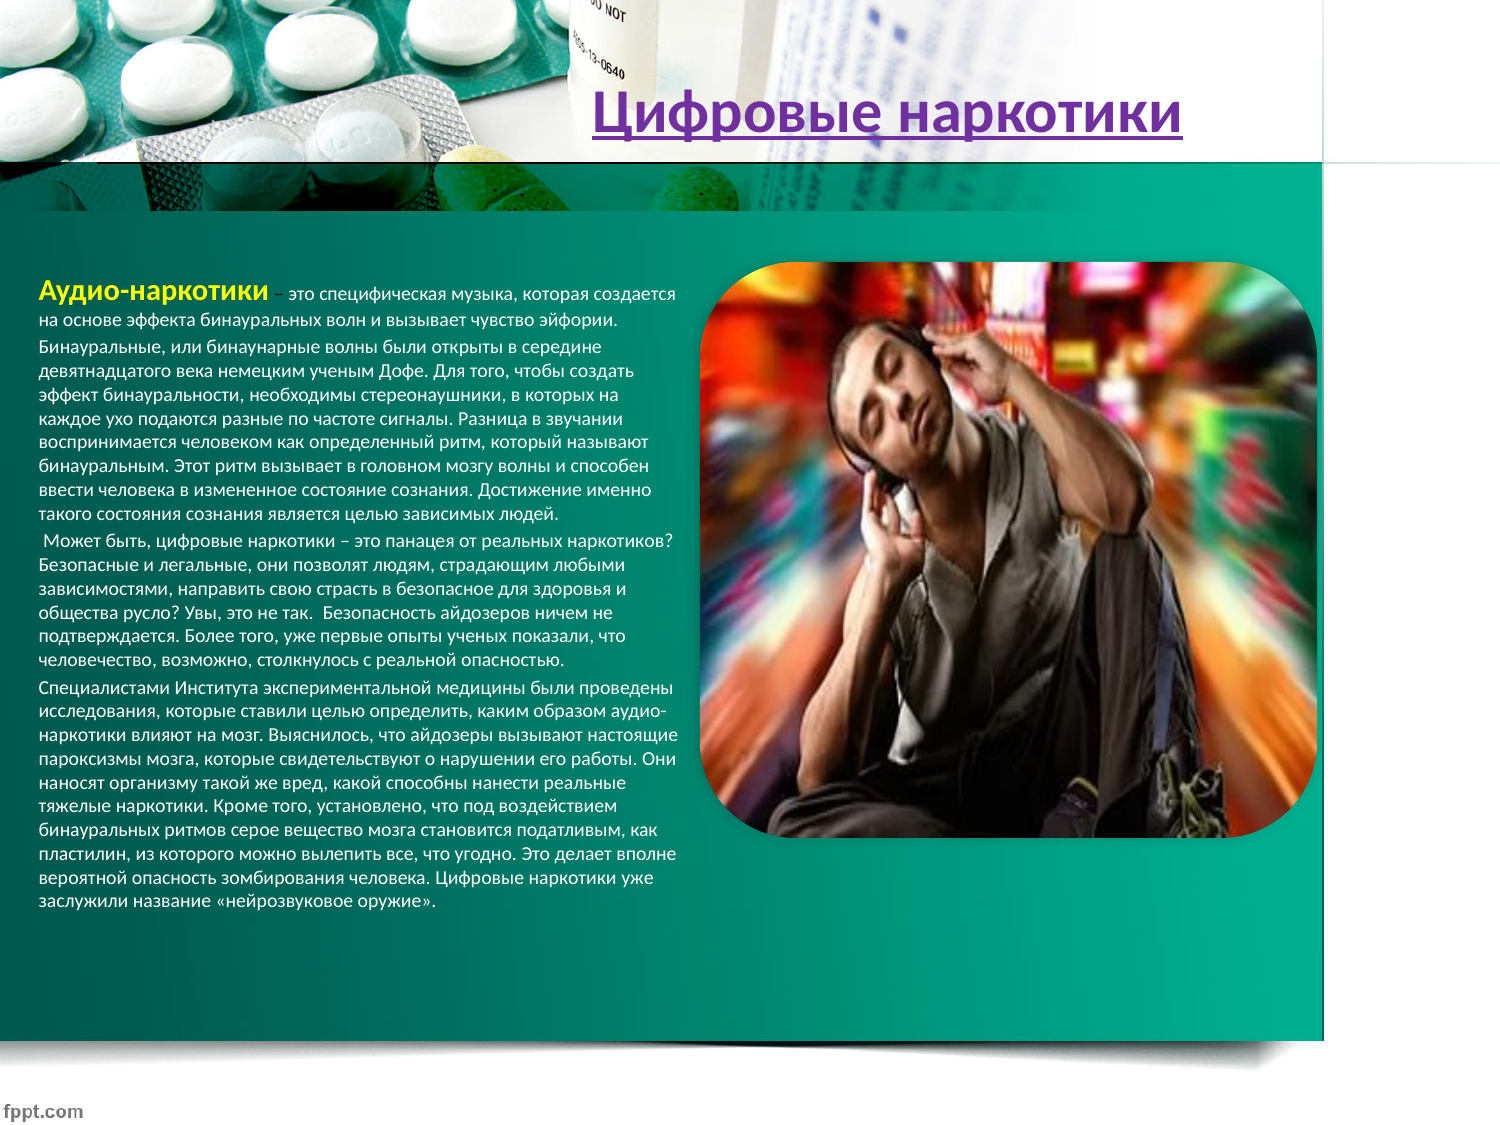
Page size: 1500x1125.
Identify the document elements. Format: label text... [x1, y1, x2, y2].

list Аудио-наркотики – это специфическая музыка, которая создается на основе эффекта бинауральных волн и вызывает чувство эйфории. Бинауральные, или бинаунарные волны были открыты в середине девятнадцатого века немецким ученым Дофе. Для того, чтобы создать эффект бинауральности, необходимы стереонаушники, в которых на каждое ухо подаются разные по частоте сигналы. Разница в звучании воспринимается человеком как определенный ритм, который называют бинауральным. Этот ритм вызывает в головном мозгу волны и способен ввести человека в измененное состояние сознания. Достижение именно такого состояния сознания является целью зависимых людей. Может быть, цифровые наркотики – это панацея от реальных наркотиков? Безопасные и легальные, они позволят людям, страдающим любыми зависимостями, направить свою страсть в безопасное для здоровья и общества русло? Увы, это не так. Безопасность айдозеров ничем не подтверждается. Более того, уже первые опыты ученых показали, что человечество, возможно, столкнулось с реальной опасностью. Специалистами Института экспериментальной медицины были проведены исследования, которые ставили целью определить, каким образом аудио-наркотики влияют на мозг. Выяснилось, что айдозеры вызывают настоящие пароксизмы мозга, которые свидетельствуют о нарушении его работы. Они наносят организму такой же вред, какой способны нанести реальные тяжелые наркотики. Кроме того, установлено, что под воздействием бинауральных ритмов серое вещество мозга становится податливым, как пластилин, из которого можно вылепить все, что угодно. Это делает вполне вероятной опасность зомбирования человека. Цифровые наркотики уже заслужили название «нейрозвуковое оружие». [23, 262, 700, 1005]
picture [0, 0, 1500, 1125]
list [699, 261, 1318, 839]
title Цифровые наркотики [449, 61, 1327, 154]
